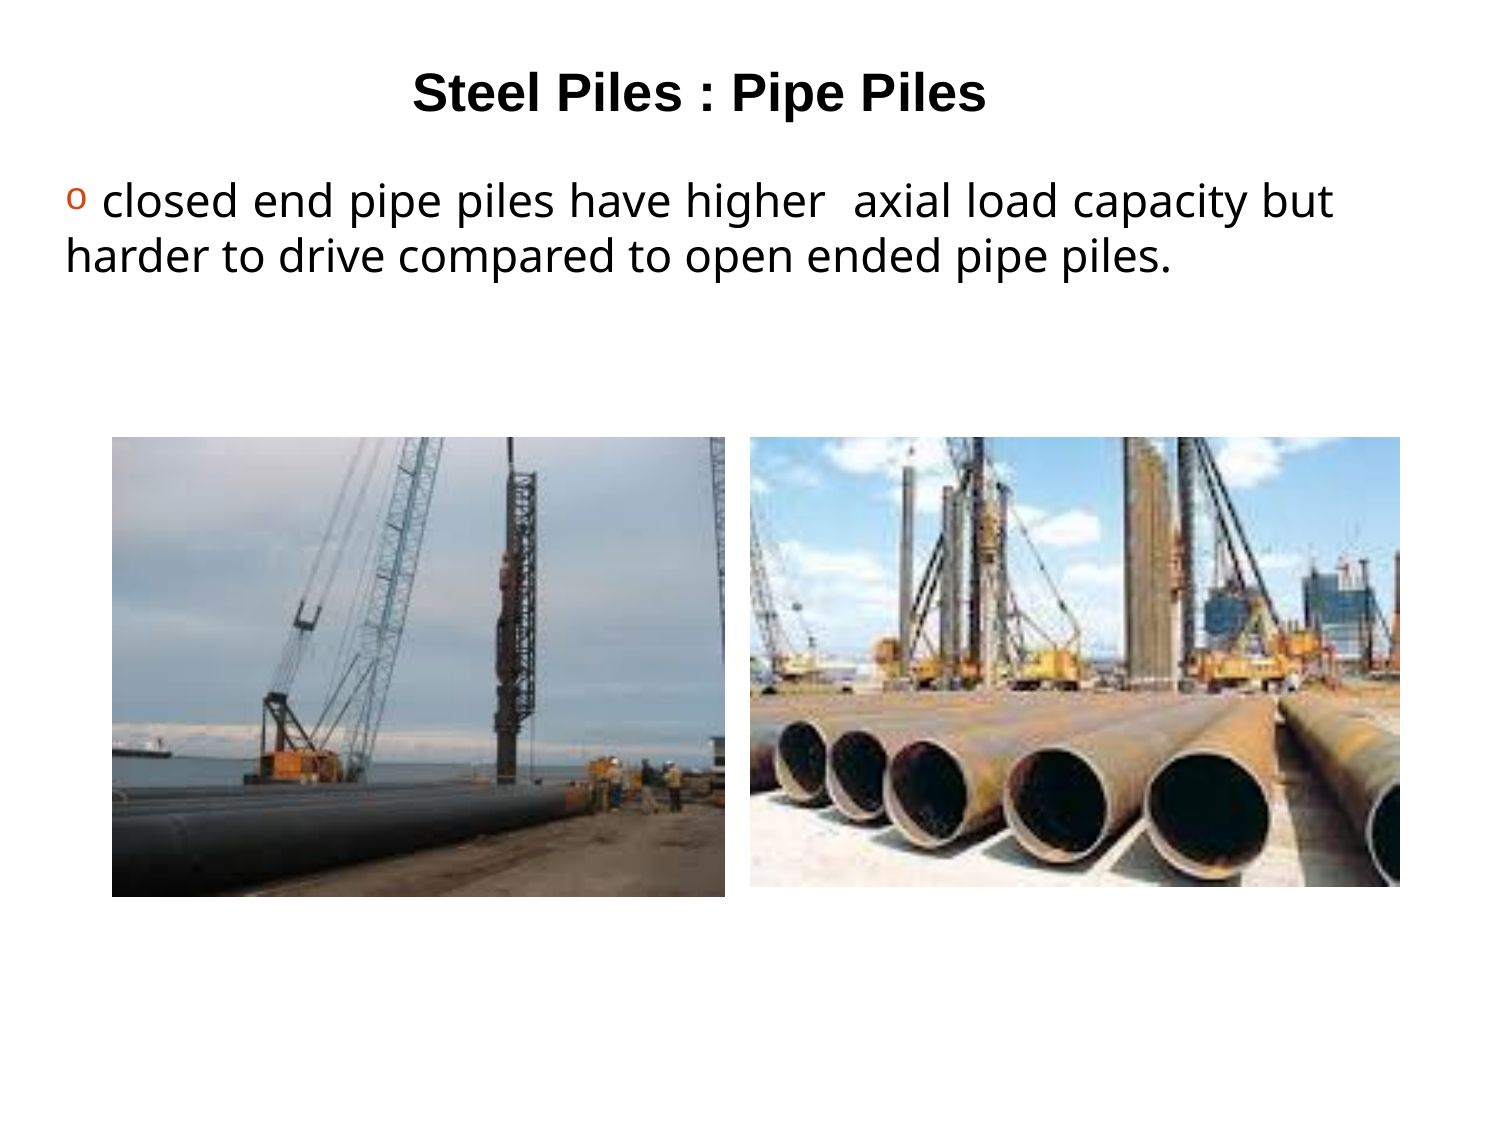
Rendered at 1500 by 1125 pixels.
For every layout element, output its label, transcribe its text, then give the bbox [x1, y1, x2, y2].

picture [749, 437, 1401, 887]
subtitle Steel Piles : Pipe Piles closed end pipe piles have higher axial load capacity but harder to drive compared to open ended pipe piles. [50, 50, 1350, 1025]
picture [112, 437, 726, 897]
